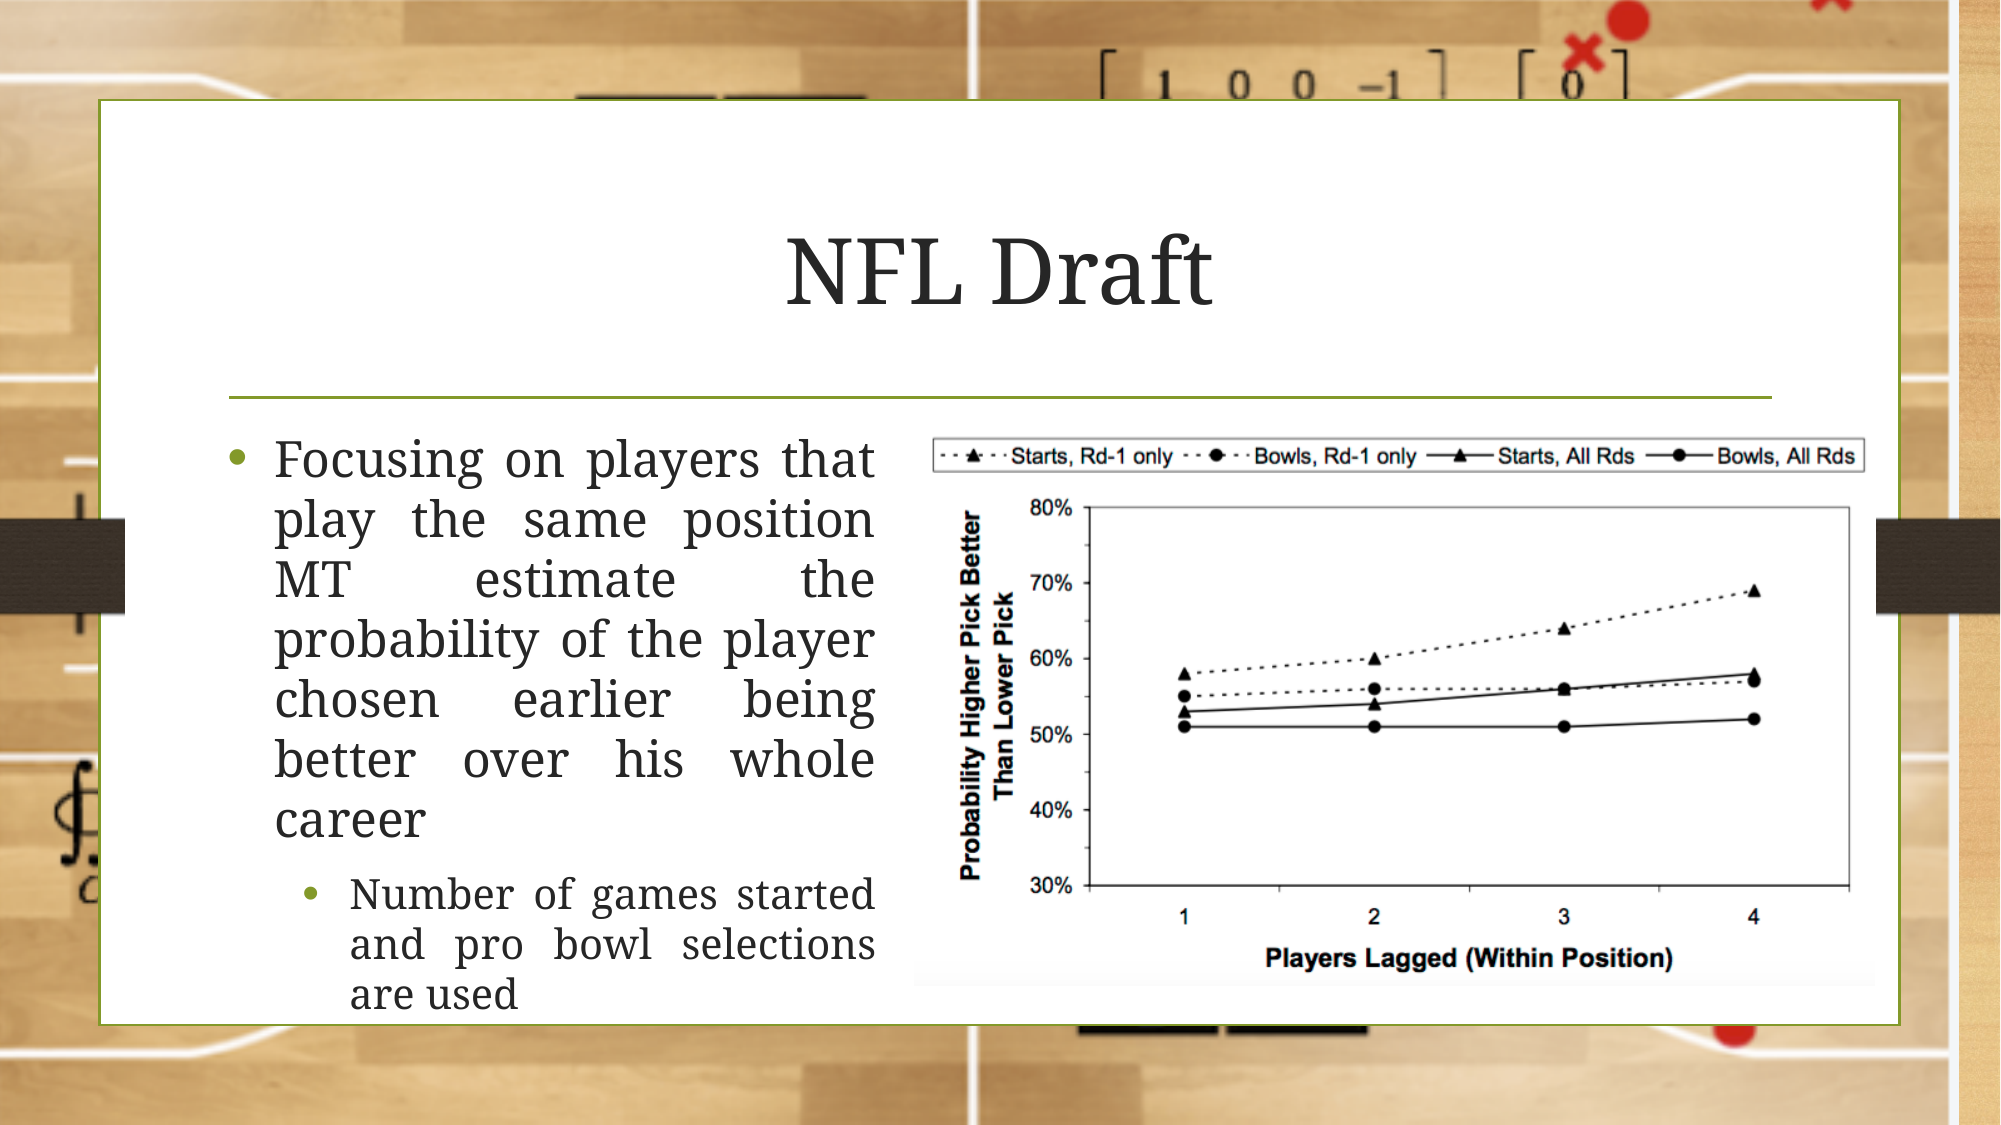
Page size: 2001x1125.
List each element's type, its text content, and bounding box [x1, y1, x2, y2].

title NFL Draft [212, 161, 1788, 375]
picture [0, 0, 2001, 1125]
list Focusing on players that play the same position MT estimate the probability of the player chosen earlier being better over his whole career Number of games started and pro bowl selections are used [212, 419, 892, 964]
